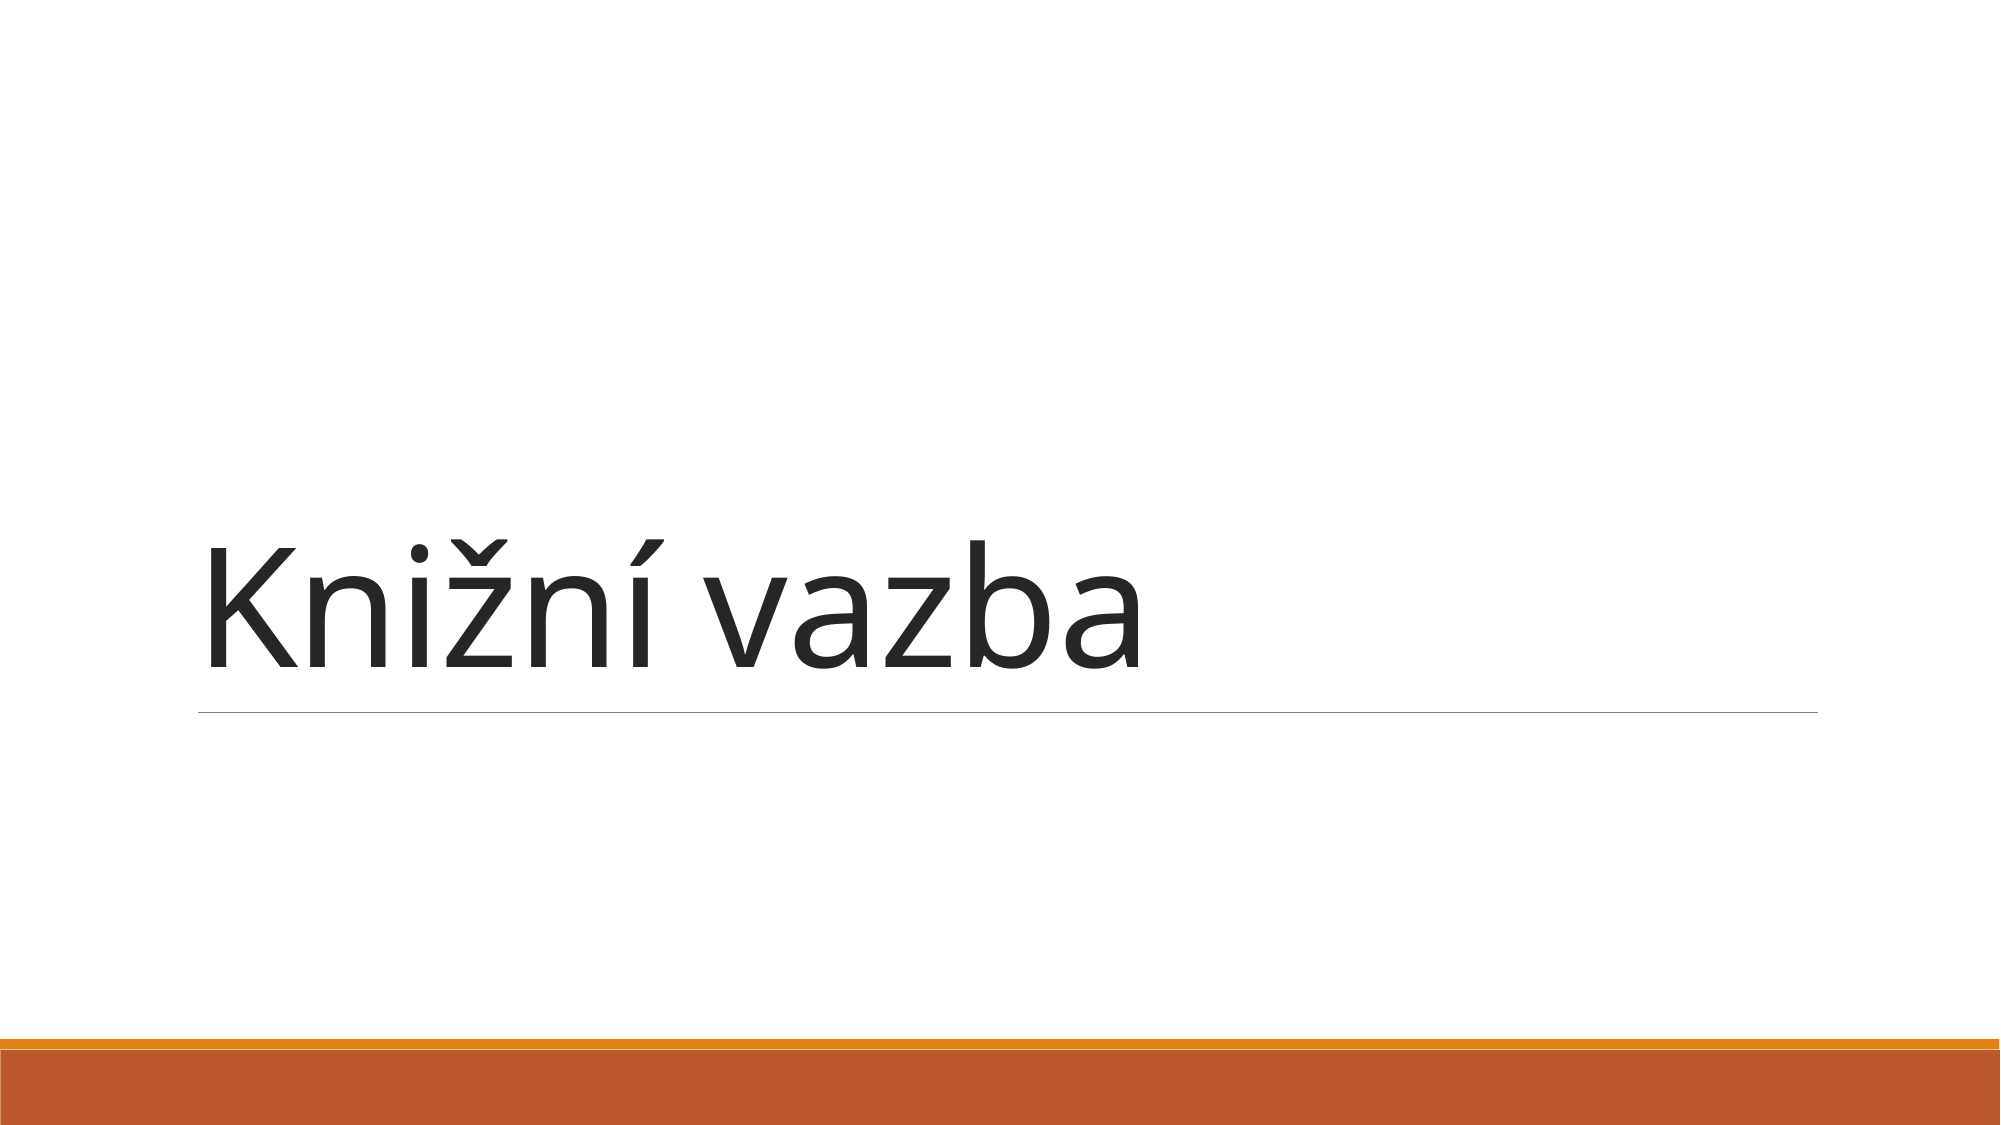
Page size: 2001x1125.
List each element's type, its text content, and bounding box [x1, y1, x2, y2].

title Knižní vazba [180, 124, 1830, 710]
